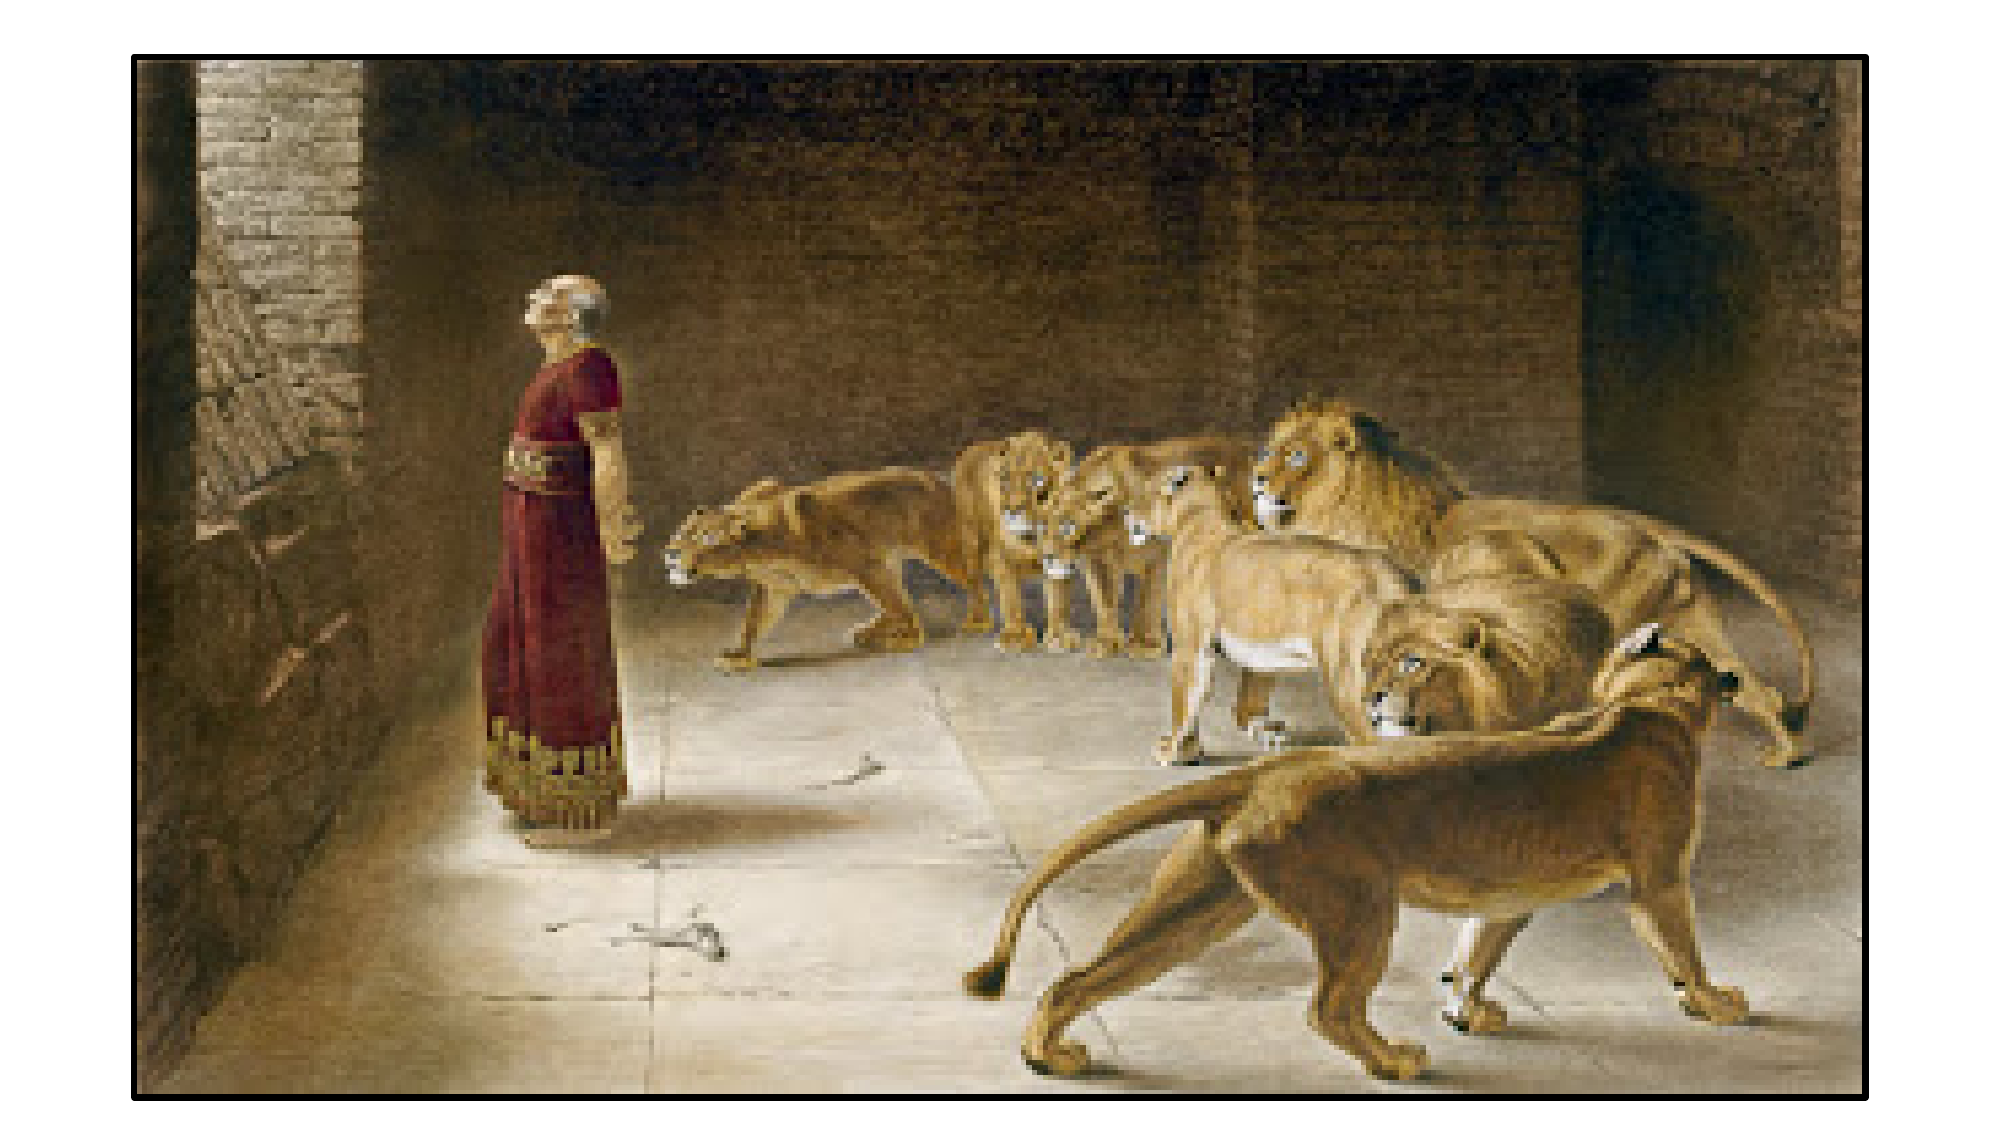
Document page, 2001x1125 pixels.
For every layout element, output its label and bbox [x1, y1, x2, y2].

list [137, 59, 1863, 1095]
